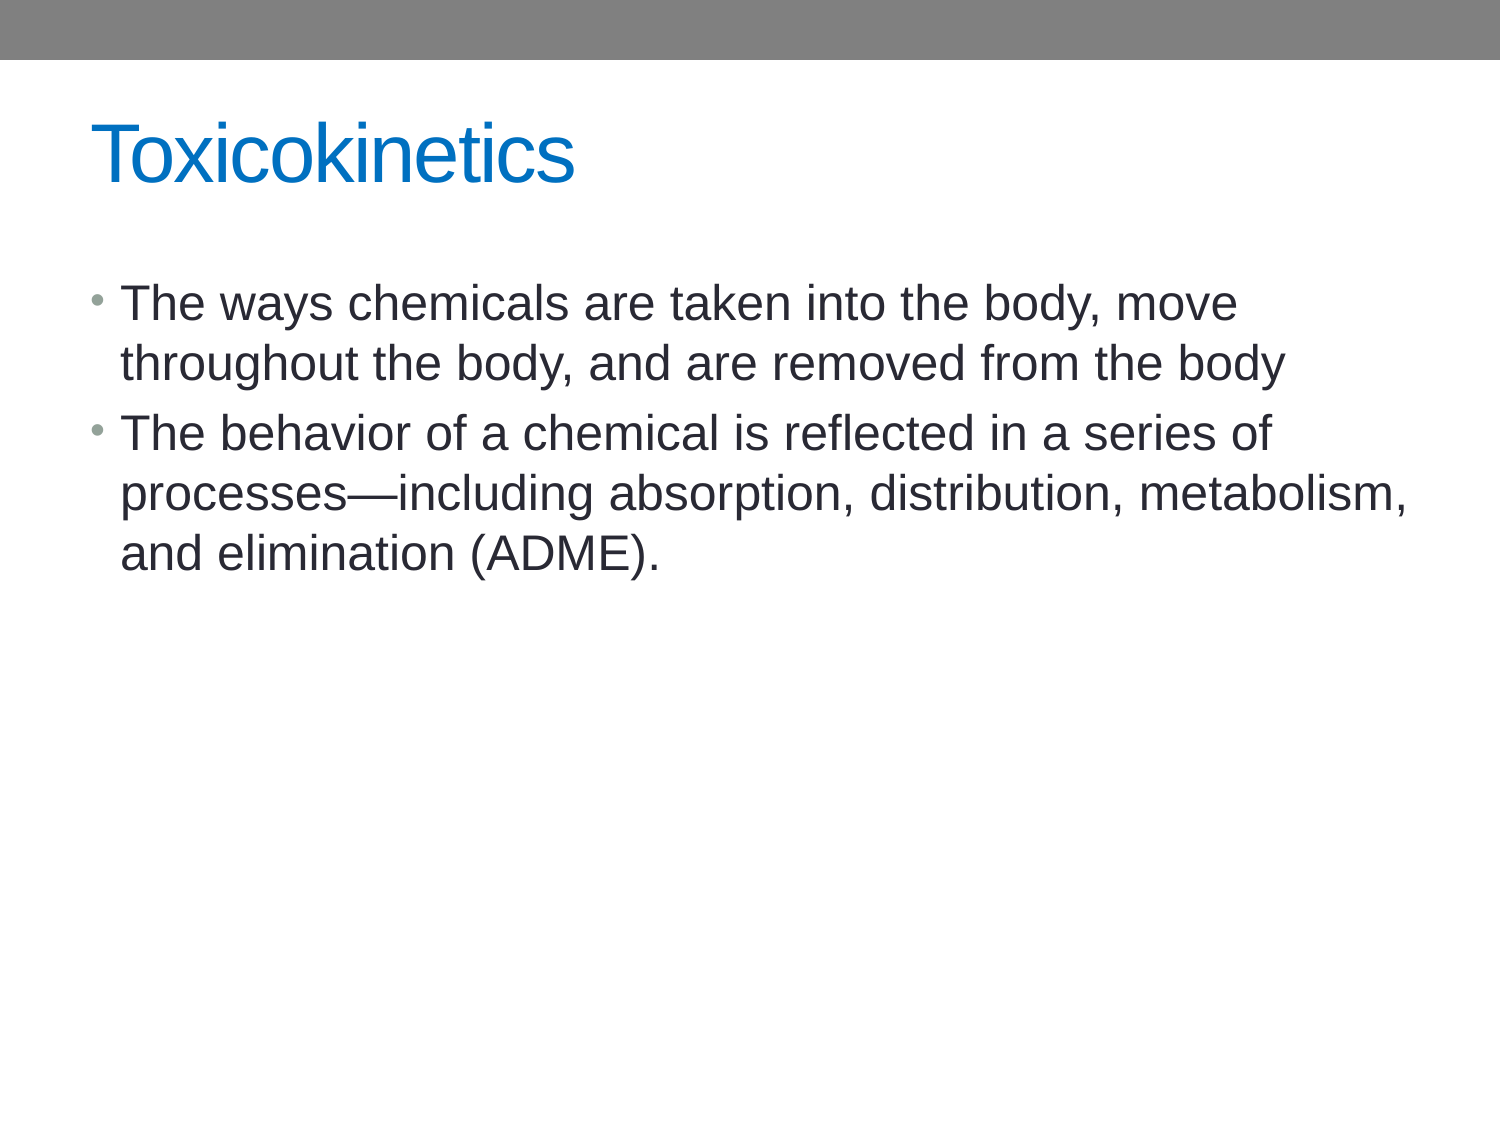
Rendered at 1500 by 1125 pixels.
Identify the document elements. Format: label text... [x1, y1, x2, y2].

list The ways chemicals are taken into the body, move throughout the body, and are removed from the body The behavior of a chemical is reflected in a series of processes—including absorption, distribution, metabolism, and elimination (ADME). [75, 262, 1425, 1063]
title Toxicokinetics [75, 87, 1425, 211]
